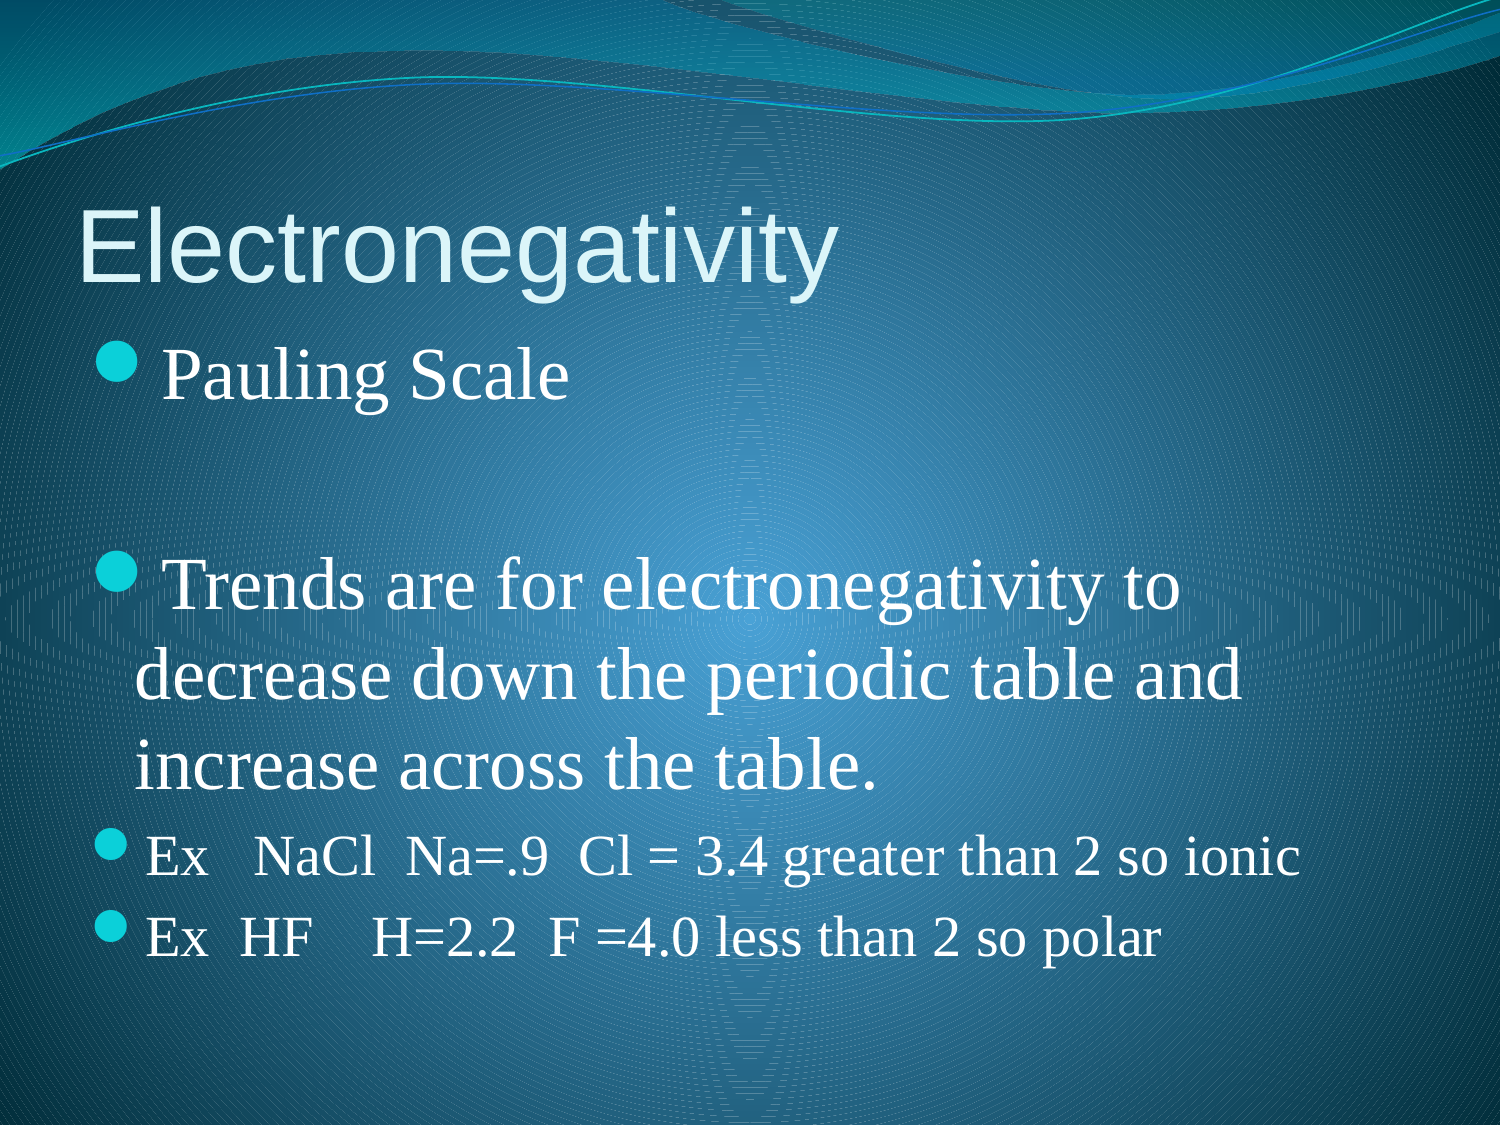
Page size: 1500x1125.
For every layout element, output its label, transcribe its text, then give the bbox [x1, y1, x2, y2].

title Electronegativity [74, 115, 1426, 304]
list Pauling Scale Trends are for electronegativity to decrease down the periodic table and increase across the table. Ex NaCl Na=.9 Cl = 3.4 greater than 2 so ionic Ex HF H=2.2 F =4.0 less than 2 so polar [74, 317, 1426, 1038]
